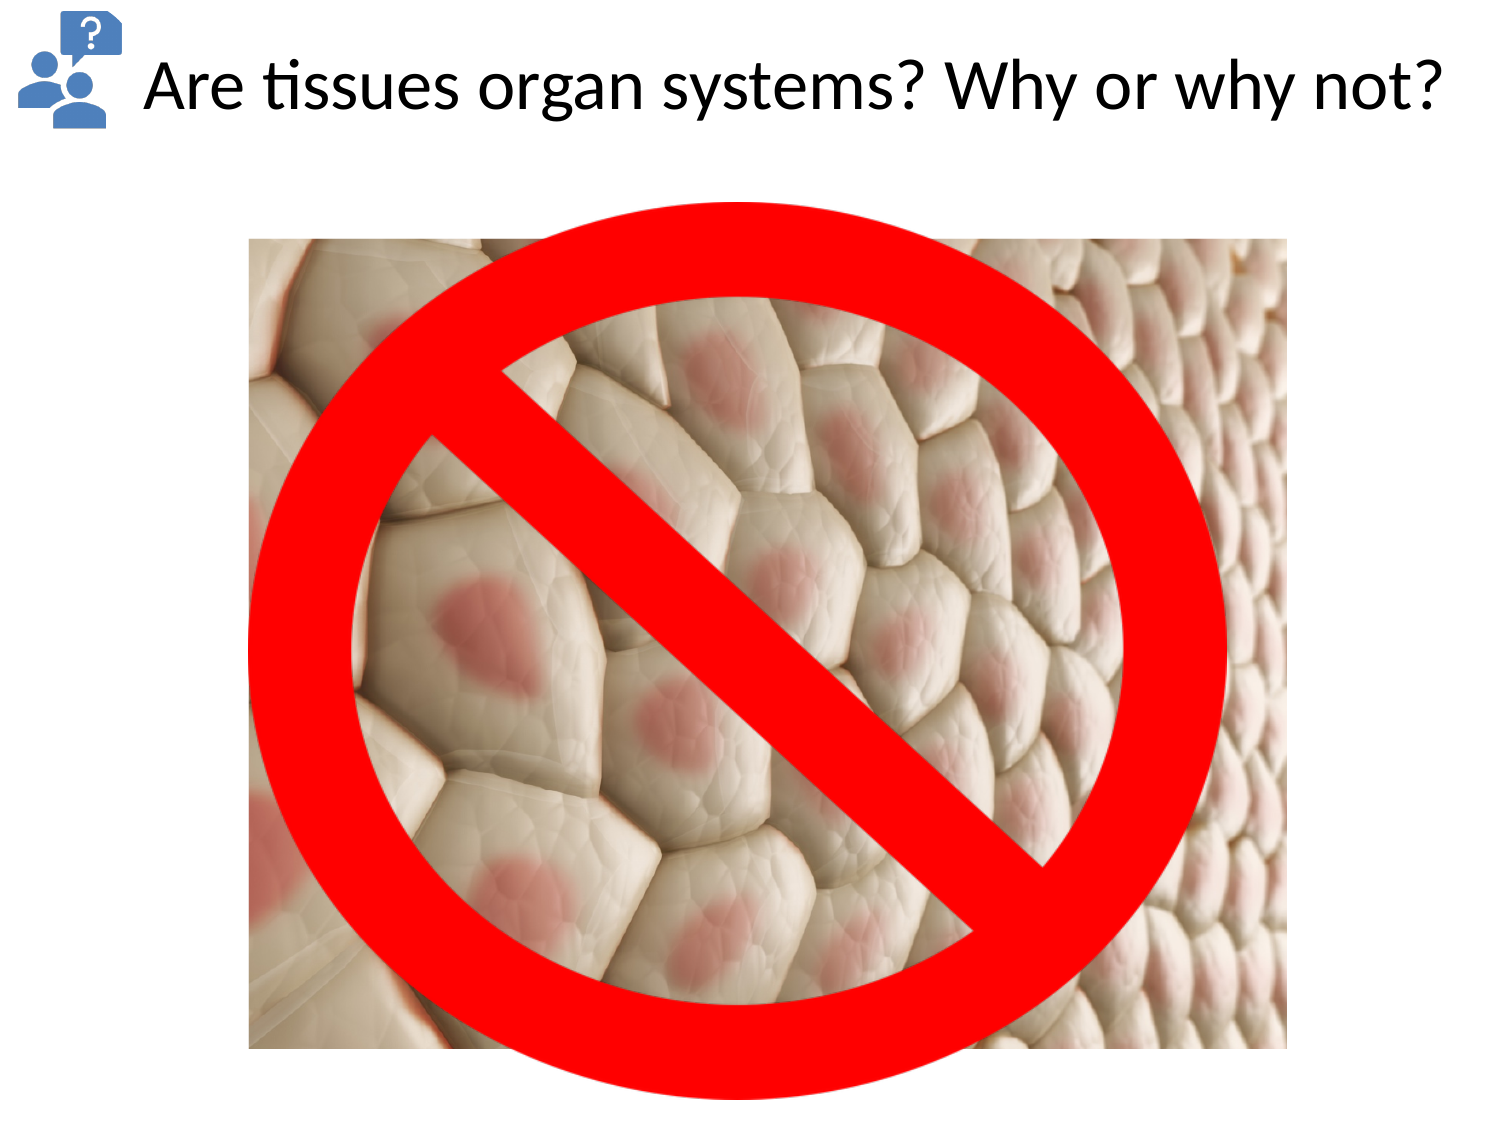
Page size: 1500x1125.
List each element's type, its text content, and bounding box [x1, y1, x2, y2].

picture [248, 124, 1287, 1125]
text_box Are tissues organ systems? Why or why not? [120, 29, 1471, 217]
text_box [0, 0, 127, 140]
